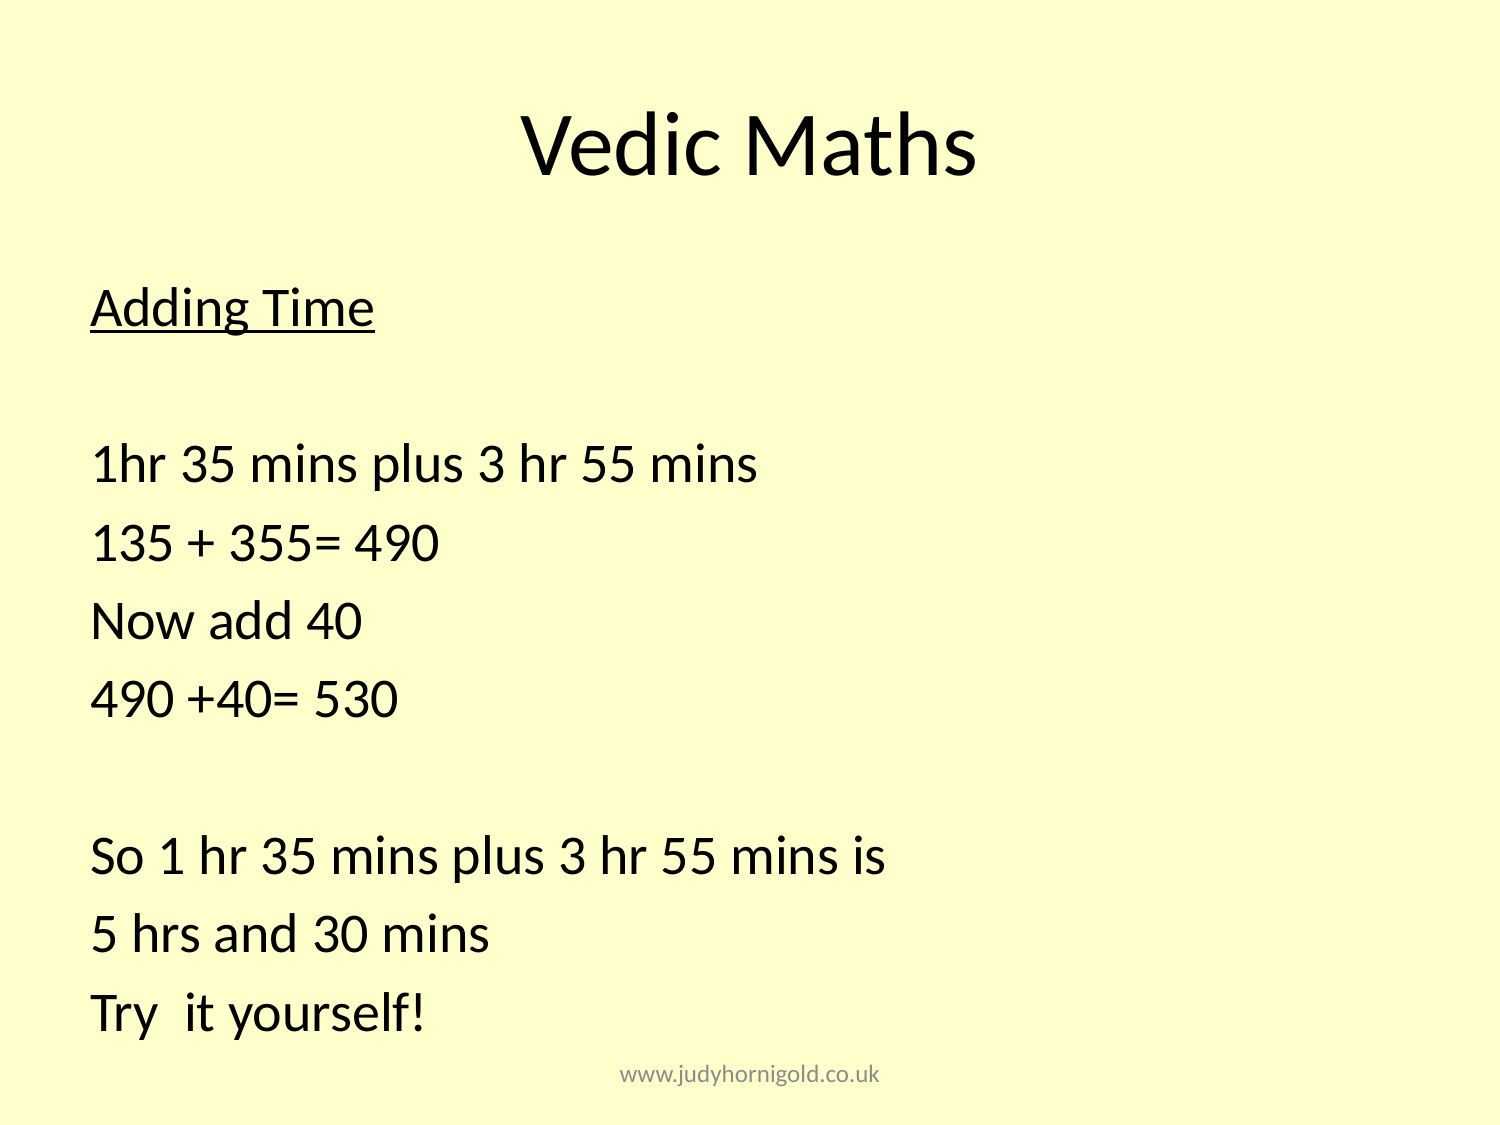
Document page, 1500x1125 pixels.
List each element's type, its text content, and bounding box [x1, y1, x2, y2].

footer www.judyhornigold.co.uk [512, 1042, 988, 1103]
list Adding Time 1hr 35 mins plus 3 hr 55 mins 135 + 355= 490 Now add 40 490 +40= 530 So 1 hr 35 mins plus 3 hr 55 mins is 5 hrs and 30 mins Try it yourself! [75, 262, 1425, 1059]
title Vedic Maths [75, 45, 1425, 233]
